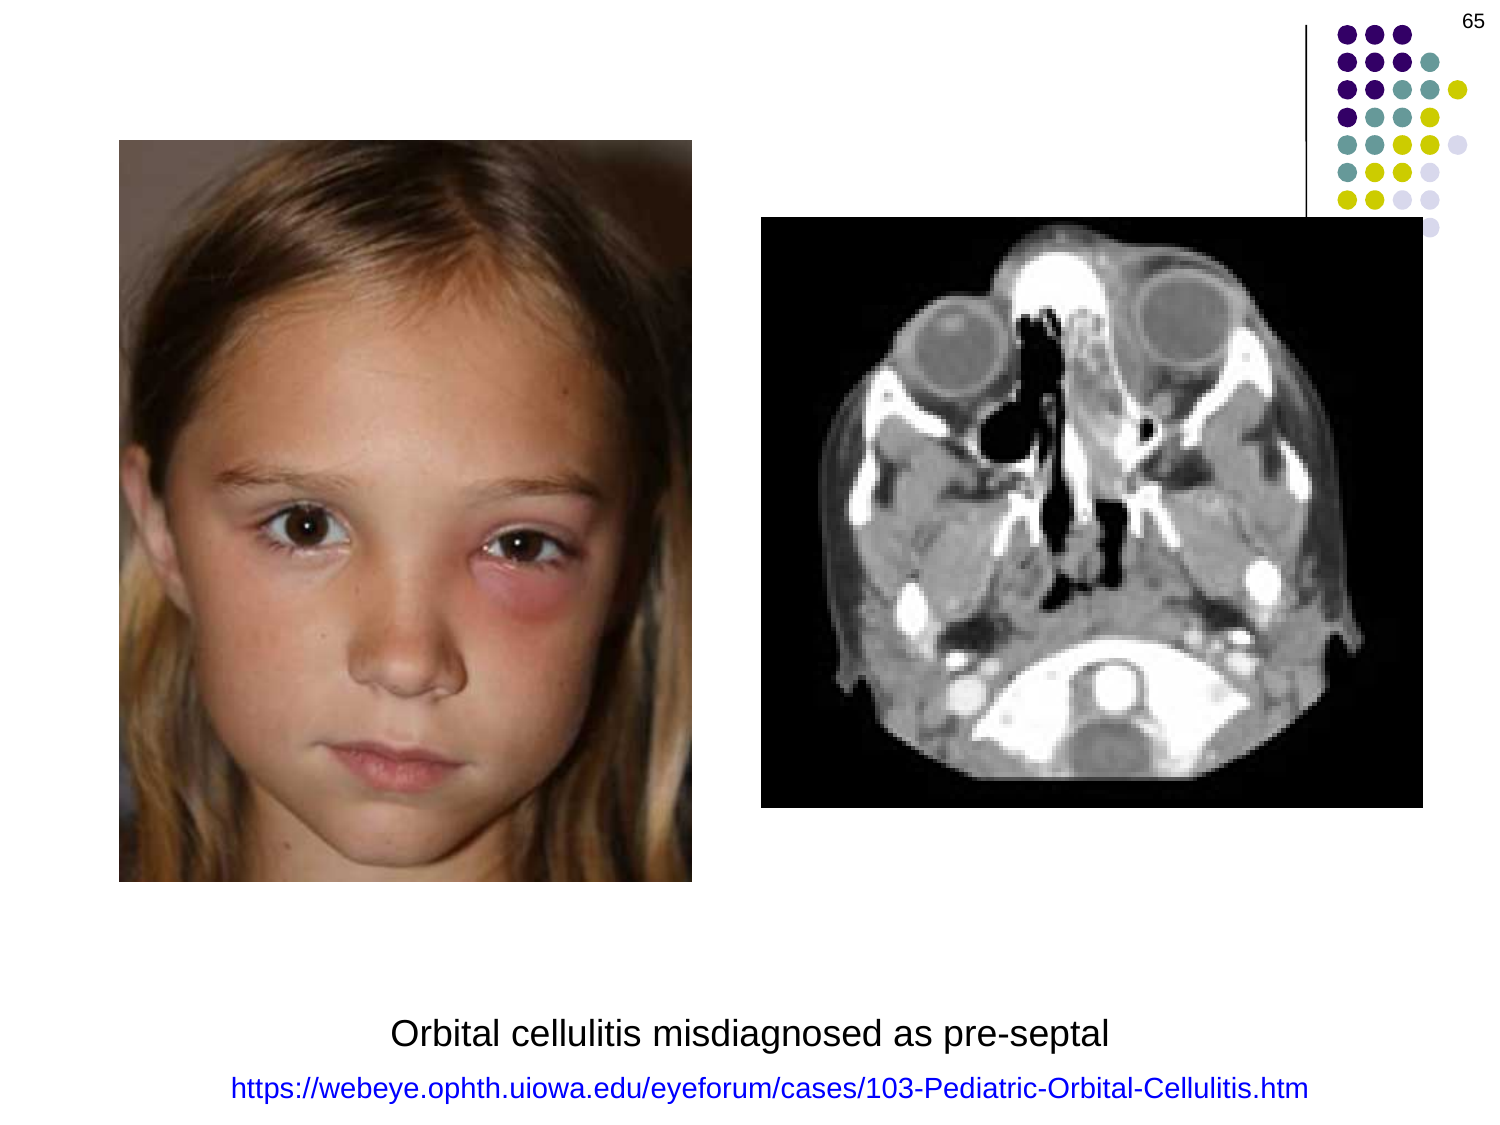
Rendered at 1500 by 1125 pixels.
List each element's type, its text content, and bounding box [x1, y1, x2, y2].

text_box https://webeye.ophth.uiowa.edu/eyeforum/cases/103-Pediatric-Orbital-Cellulitis.htm [216, 1062, 1326, 1113]
picture [761, 216, 1423, 808]
text_box Orbital cellulitis misdiagnosed as pre-septal [375, 1001, 1125, 1062]
slide_number 65 [1149, 0, 1500, 75]
picture [118, 140, 693, 883]
